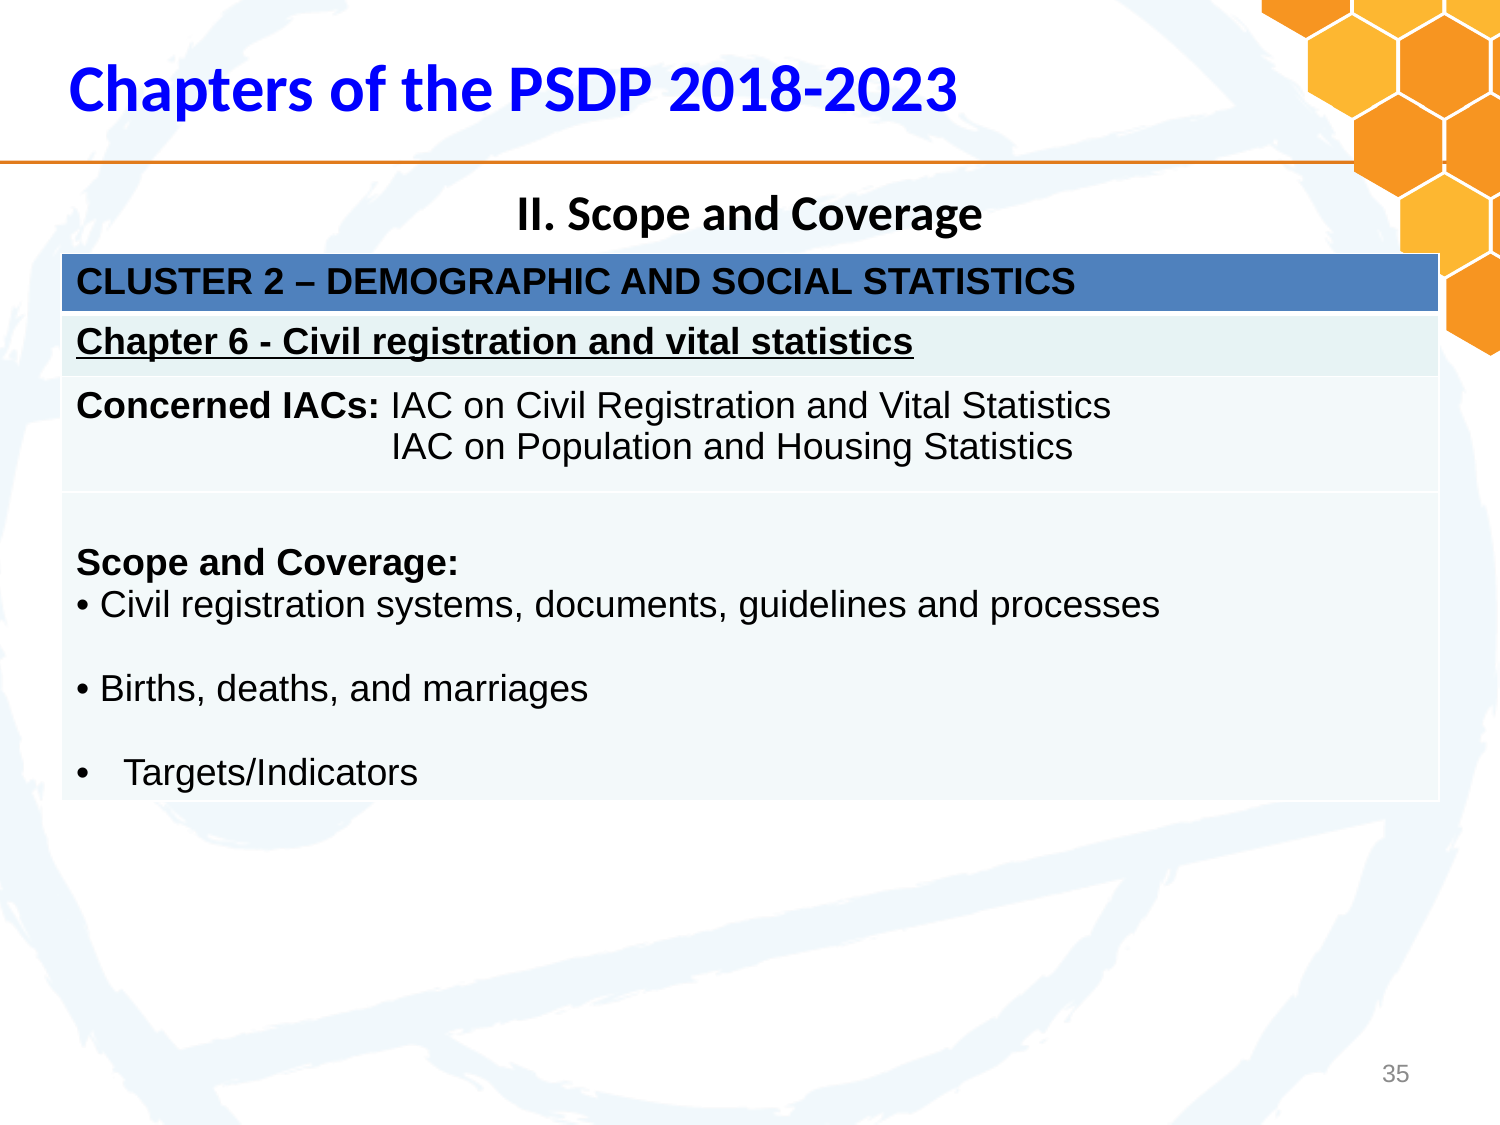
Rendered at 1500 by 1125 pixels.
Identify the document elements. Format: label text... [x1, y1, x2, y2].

picture [1215, 0, 1500, 356]
table_cell Scope and Coverage: • Civil registration systems, documents, guidelines and processes • Births, deaths, and marriages Targets/Indicators [62, 493, 1438, 800]
slide_number 35 [1074, 1042, 1425, 1103]
table_header CLUSTER 2 – DEMOGRAPHIC AND SOCIAL STATISTICS [62, 254, 1438, 311]
text_box Chapters of the PSDP 2018-2023 [54, 37, 975, 133]
table_cell Concerned IACs: IAC on Civil Registration and Vital Statistics IAC on Population and Housing Statistics [62, 377, 1438, 491]
table_cell Chapter 6 - Civil registration and vital statistics [62, 316, 1438, 376]
title II. Scope and Coverage [103, 157, 1397, 253]
